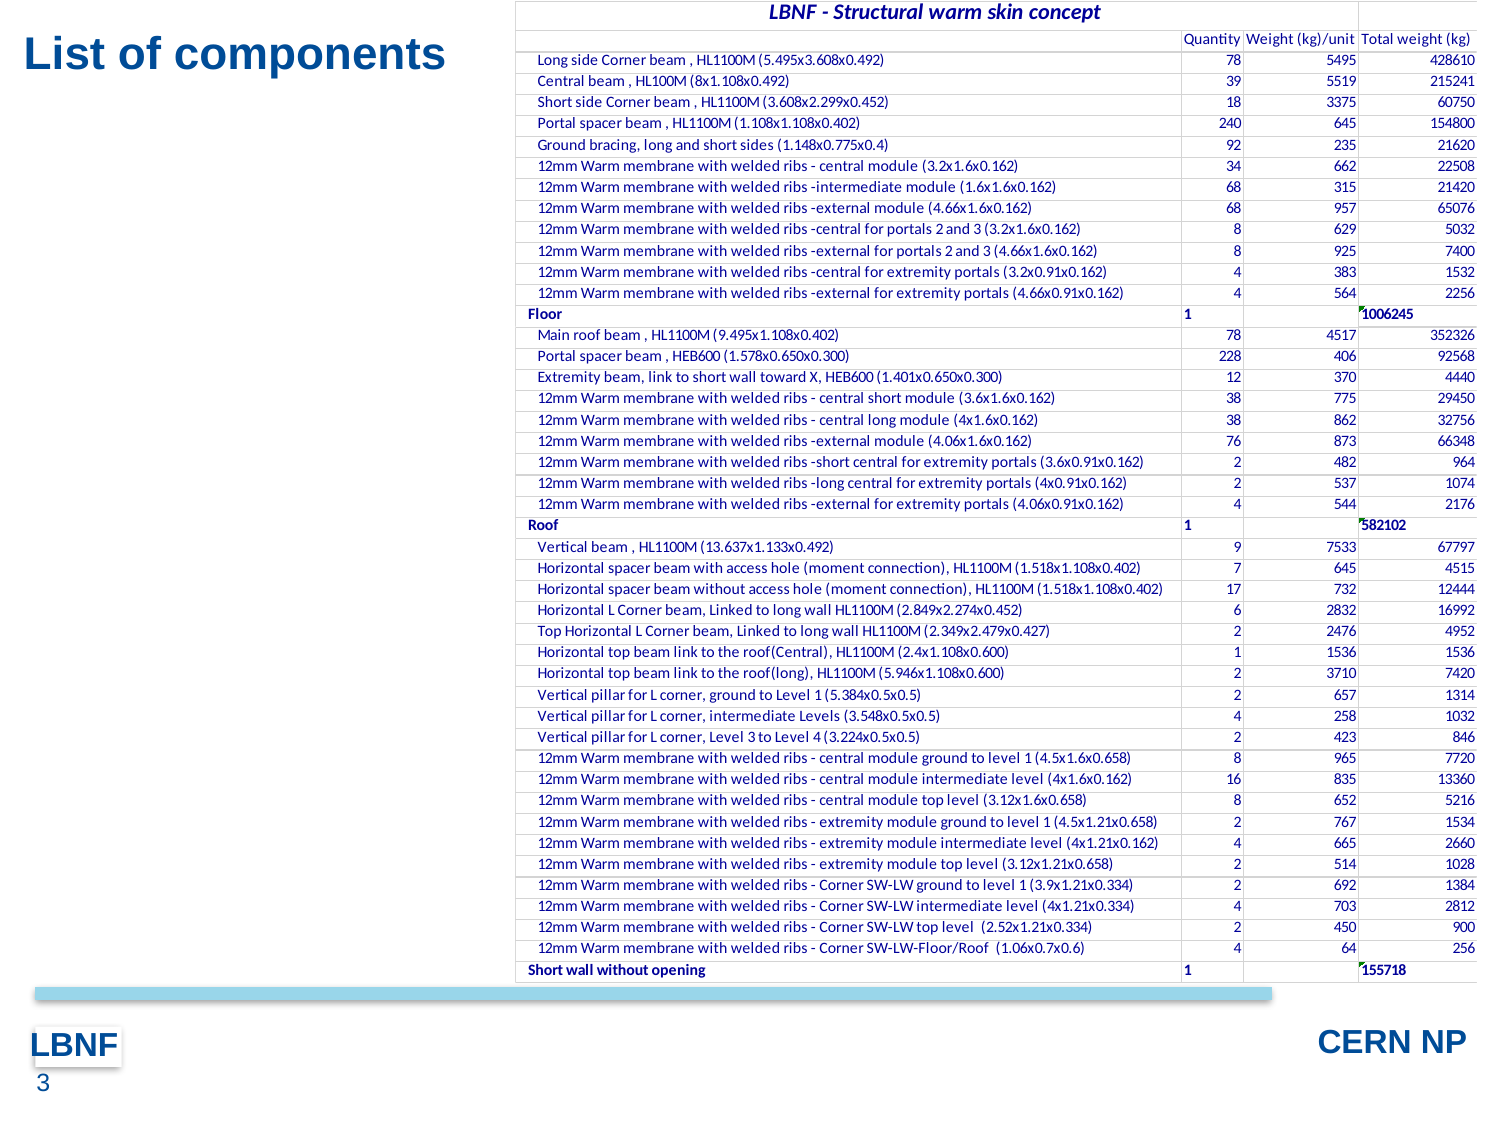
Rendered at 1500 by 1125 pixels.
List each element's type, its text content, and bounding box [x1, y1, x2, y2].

title List of components [23, 24, 509, 118]
slide_number 3 [36, 1066, 105, 1106]
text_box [515, 0, 1479, 984]
